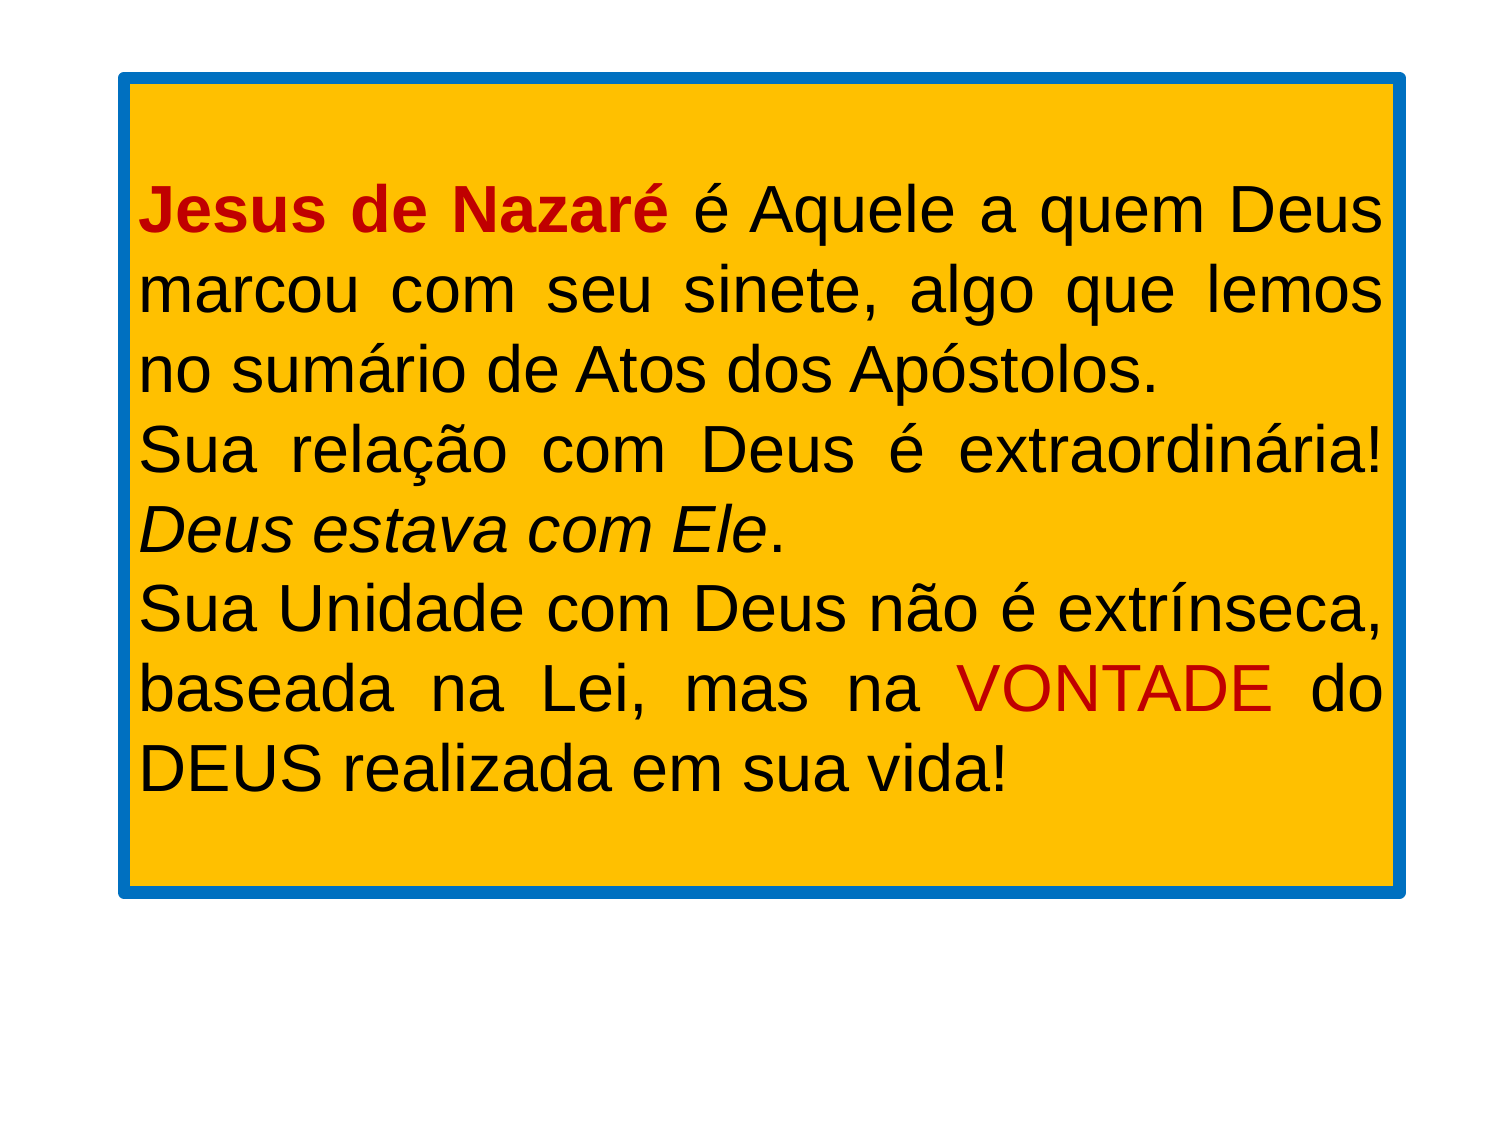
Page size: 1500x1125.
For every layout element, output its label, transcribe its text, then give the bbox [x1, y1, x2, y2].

text_box Jesus de Nazaré é Aquele a quem Deus marcou com seu sinete, algo que lemos no sumário de Atos dos Apóstolos. Sua relação com Deus é extraordinária! Deus estava com Ele. Sua Unidade com Deus não é extrínseca, baseada na Lei, mas na VONTADE do DEUS realizada em sua vida! [123, 78, 1400, 893]
